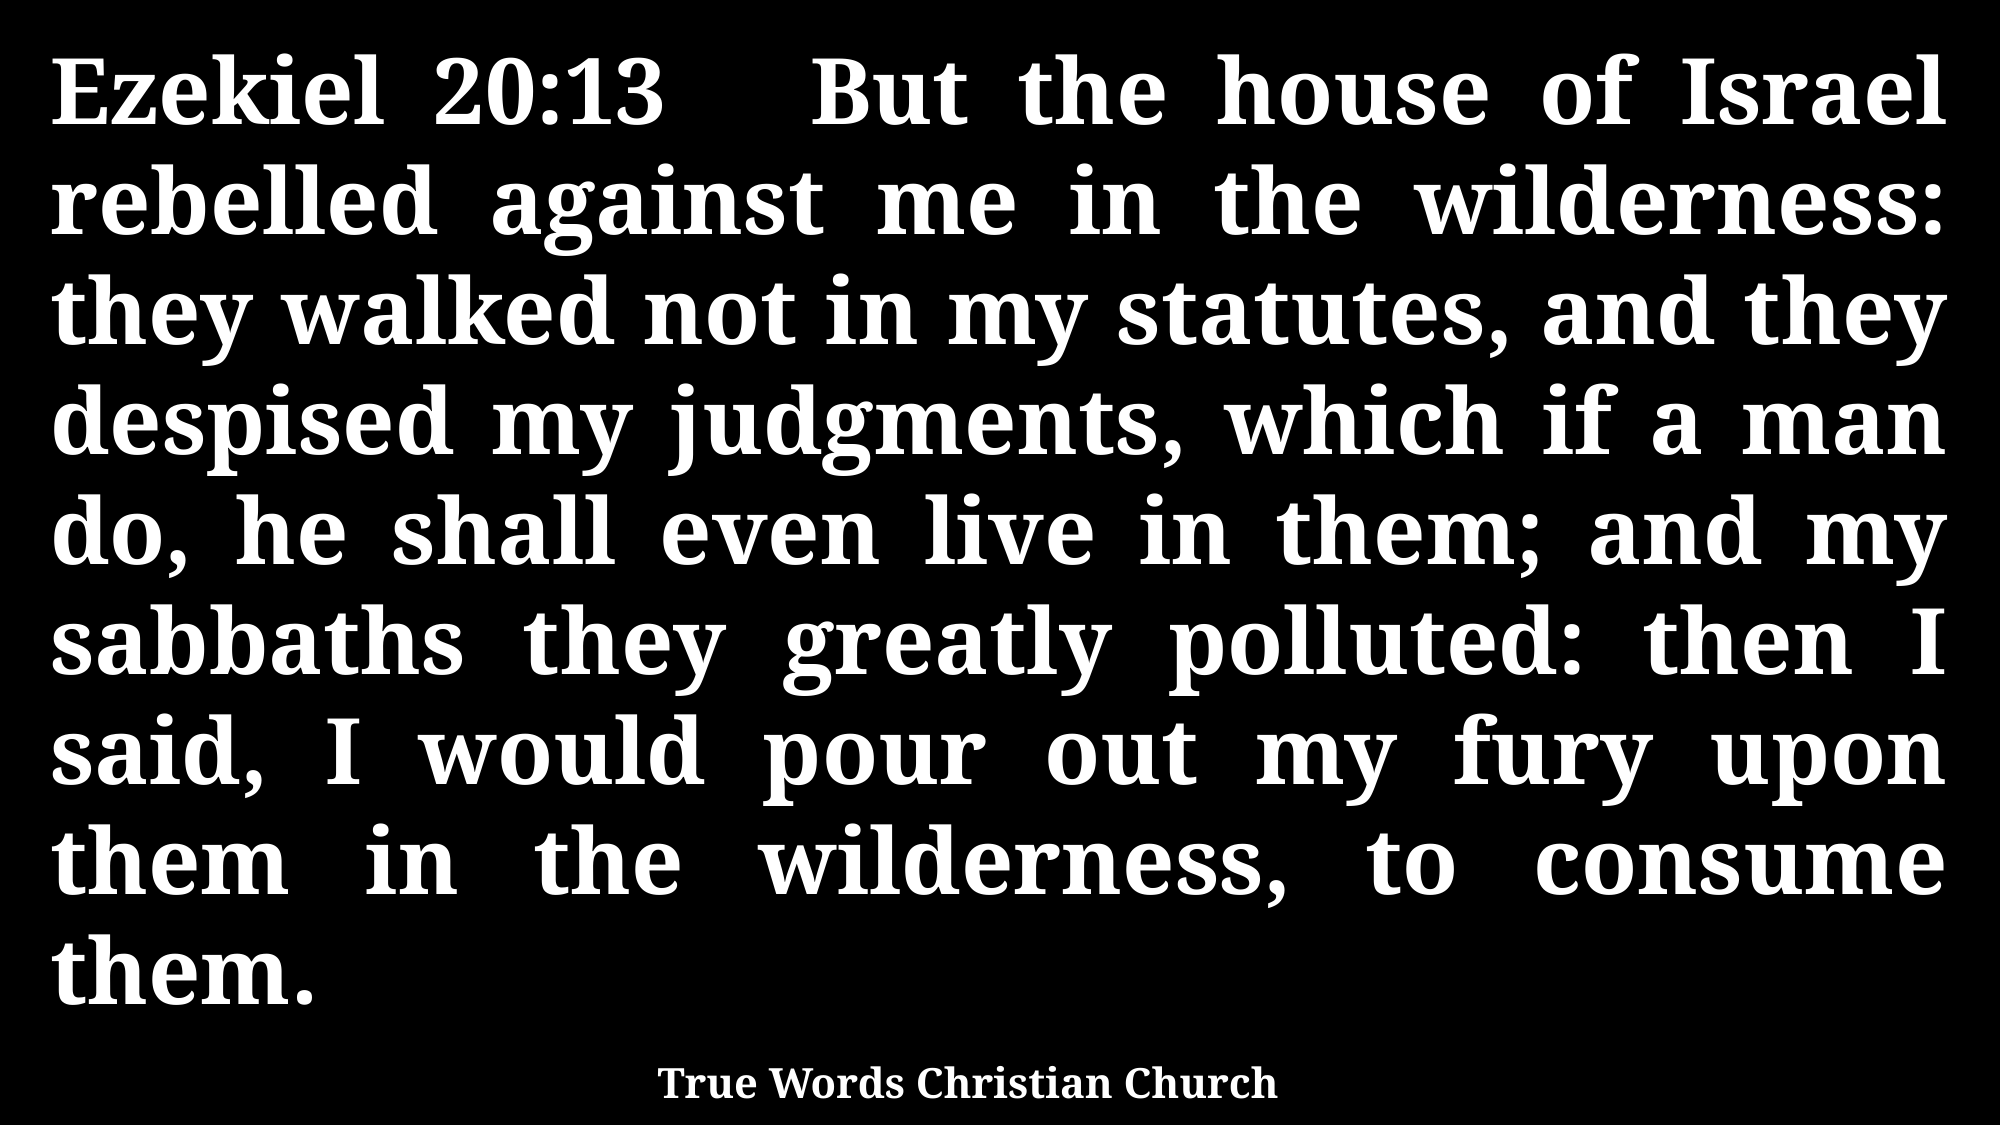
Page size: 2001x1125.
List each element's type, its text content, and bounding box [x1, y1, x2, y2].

text_box Ezekiel 20:13 But the house of Israel rebelled against me in the wilderness: they walked not in my statutes, and they despised my judgments, which if a man do, he shall even live in them; and my sabbaths they greatly polluted: then I said, I would pour out my fury upon them in the wilderness, to consume them. [35, 25, 1965, 1030]
text_box True Words Christian Church [642, 1049, 1294, 1114]
